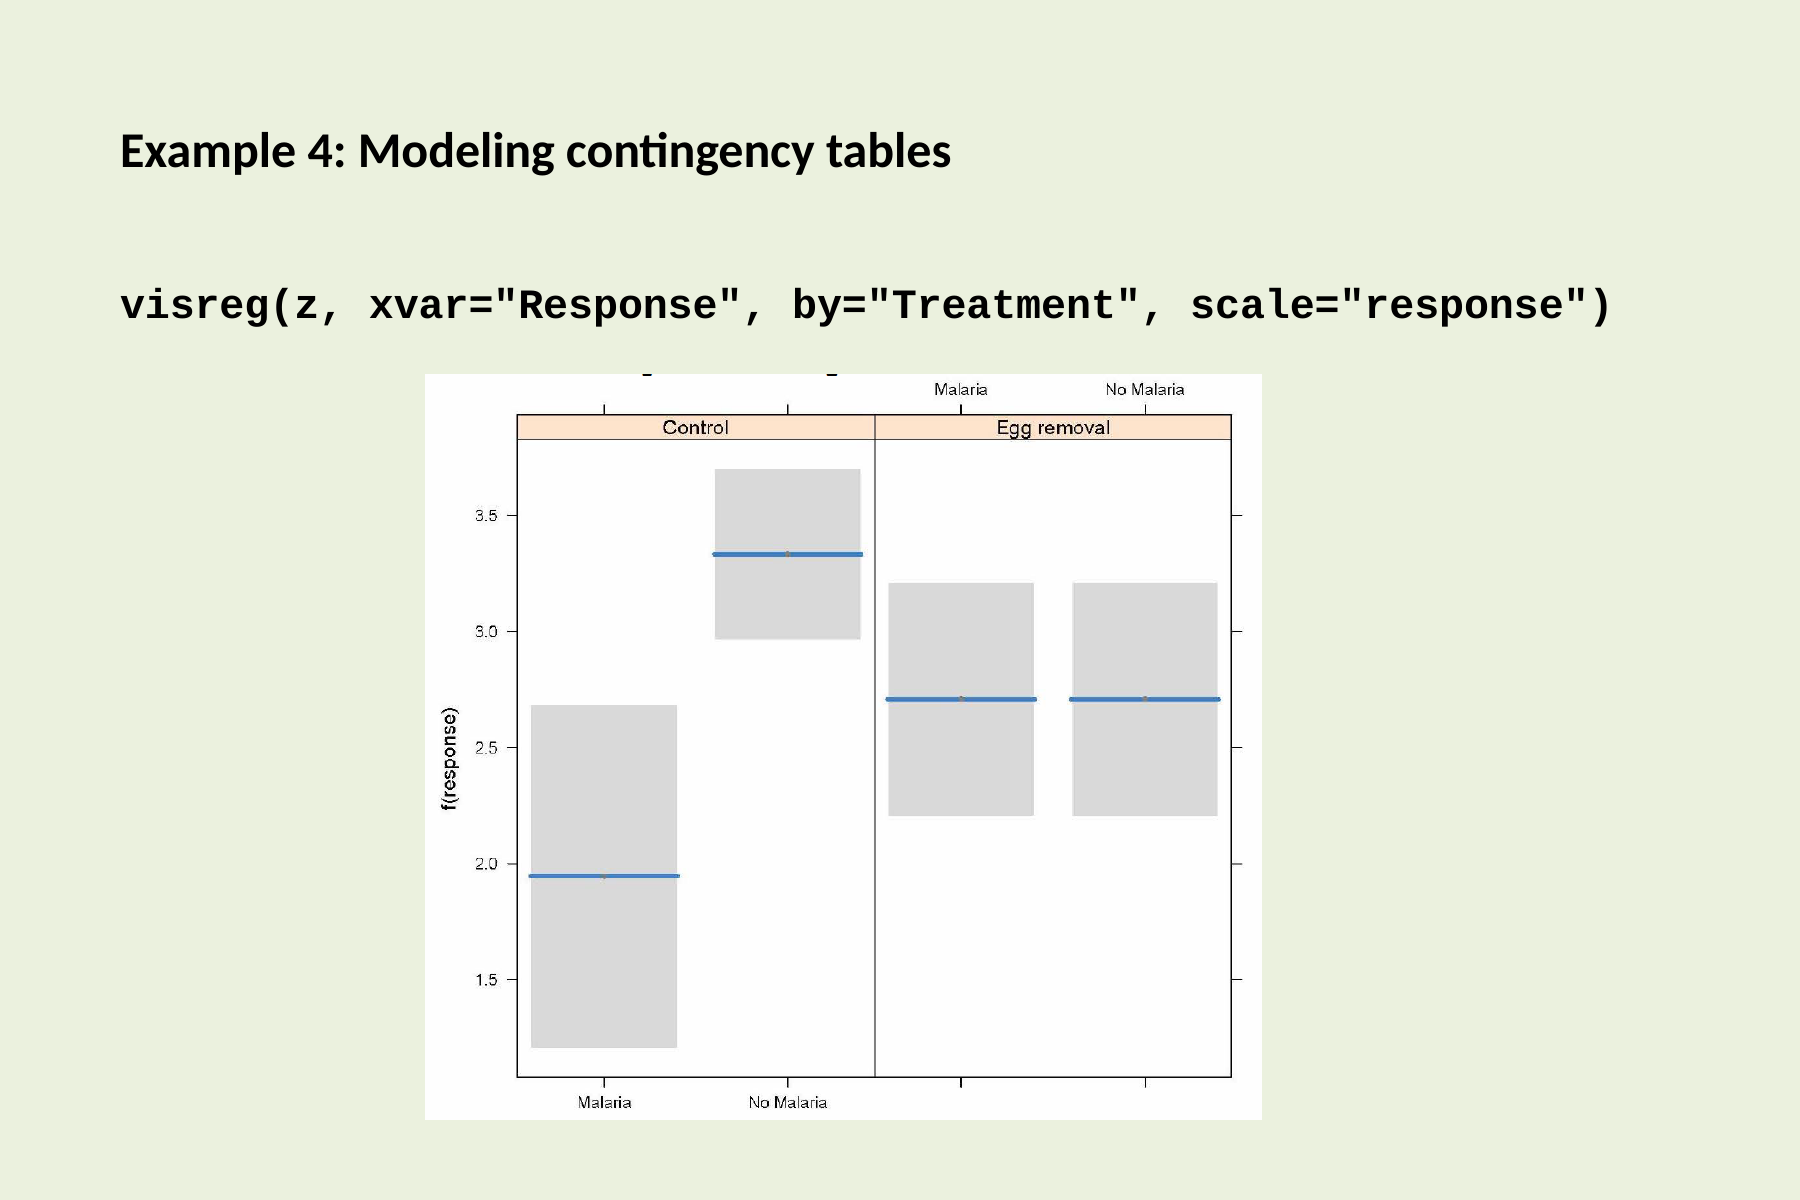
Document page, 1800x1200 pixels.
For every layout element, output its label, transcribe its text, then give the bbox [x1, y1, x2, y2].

text_box Example 4: Modeling contingency tables [117, 115, 959, 178]
text_box visreg(z, xvar="Response", by="Treatment", scale="response") [117, 275, 1623, 327]
picture [424, 374, 1263, 1120]
